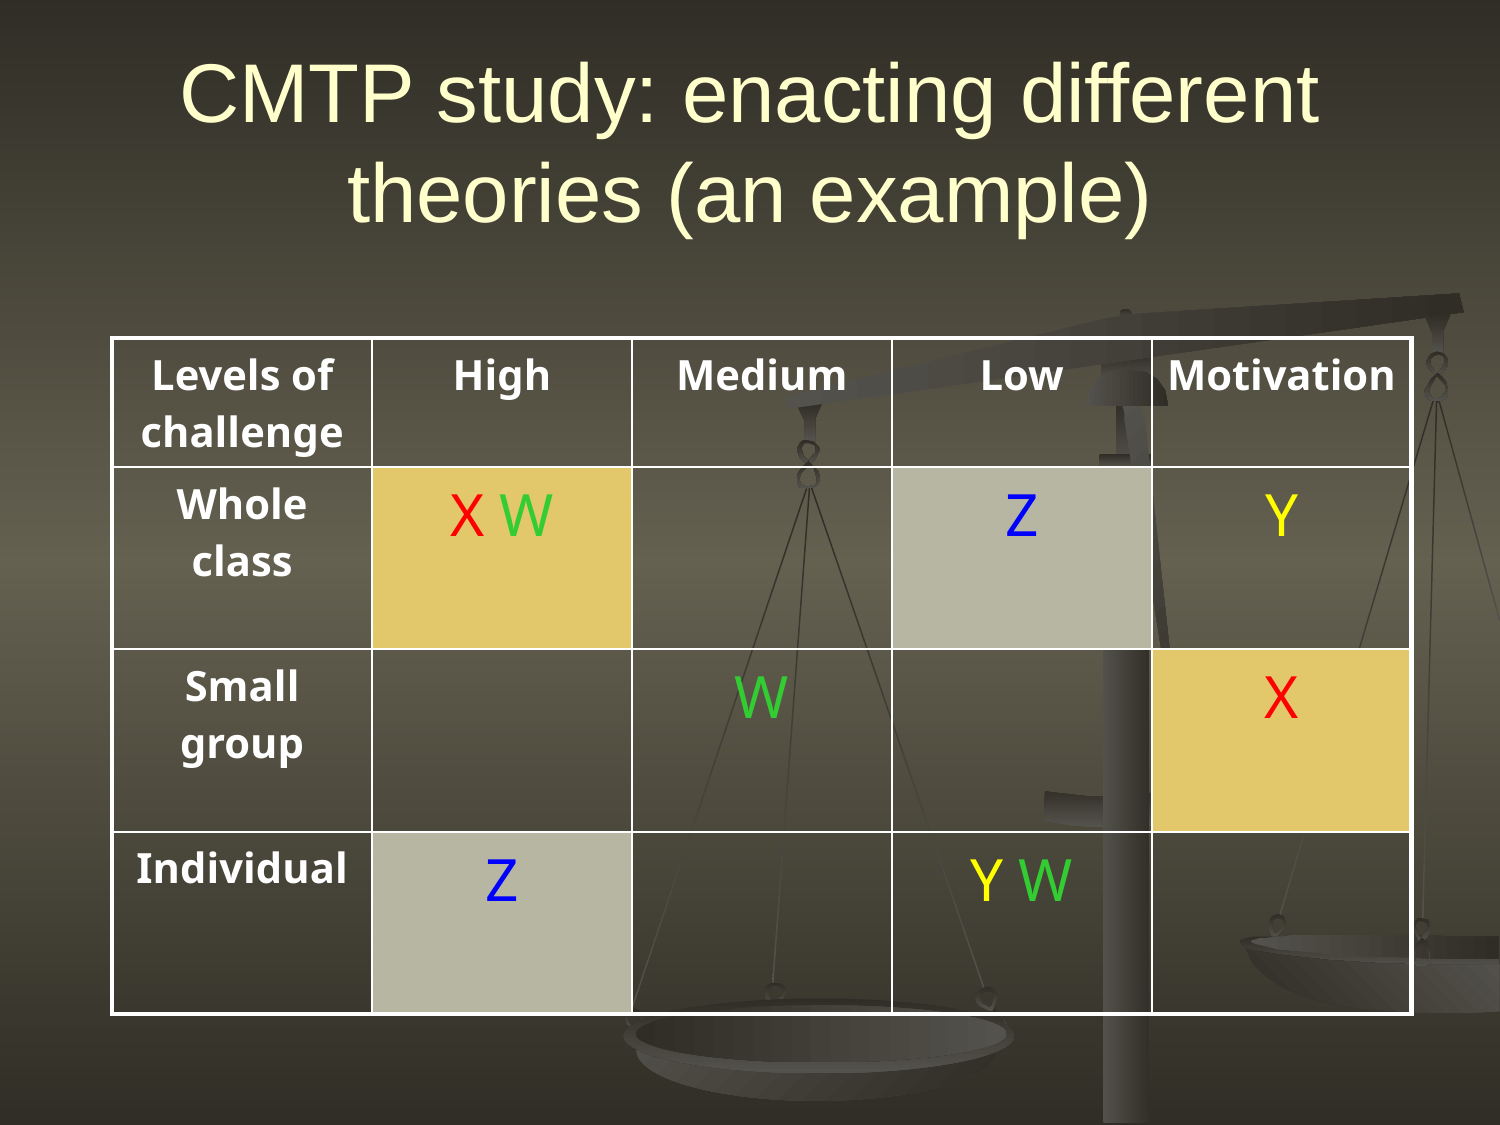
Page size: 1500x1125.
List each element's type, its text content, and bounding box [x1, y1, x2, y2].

table_cell W [633, 650, 891, 831]
table_cell [893, 650, 1151, 831]
table_cell Y [1153, 468, 1409, 648]
table_cell [633, 833, 891, 1012]
table_cell [633, 468, 891, 648]
table_cell Individual [114, 833, 371, 1012]
title CMTP study: enacting different theories (an example) [74, 45, 1426, 234]
table_cell [373, 650, 631, 831]
table_cell [1153, 833, 1409, 1012]
table_cell Z [373, 833, 631, 1012]
table_cell Y W [893, 833, 1151, 1012]
table_cell Whole class [114, 468, 371, 648]
table_header Low [893, 340, 1151, 466]
table_header Medium [633, 340, 891, 466]
table_header Motivation [1153, 340, 1409, 466]
table_cell Small group [114, 650, 371, 831]
table_header High [373, 340, 631, 466]
table_header Levels of challenge [114, 340, 371, 466]
table_cell Z [893, 468, 1151, 648]
table_cell X [1153, 650, 1409, 831]
table_cell X W [373, 468, 631, 648]
